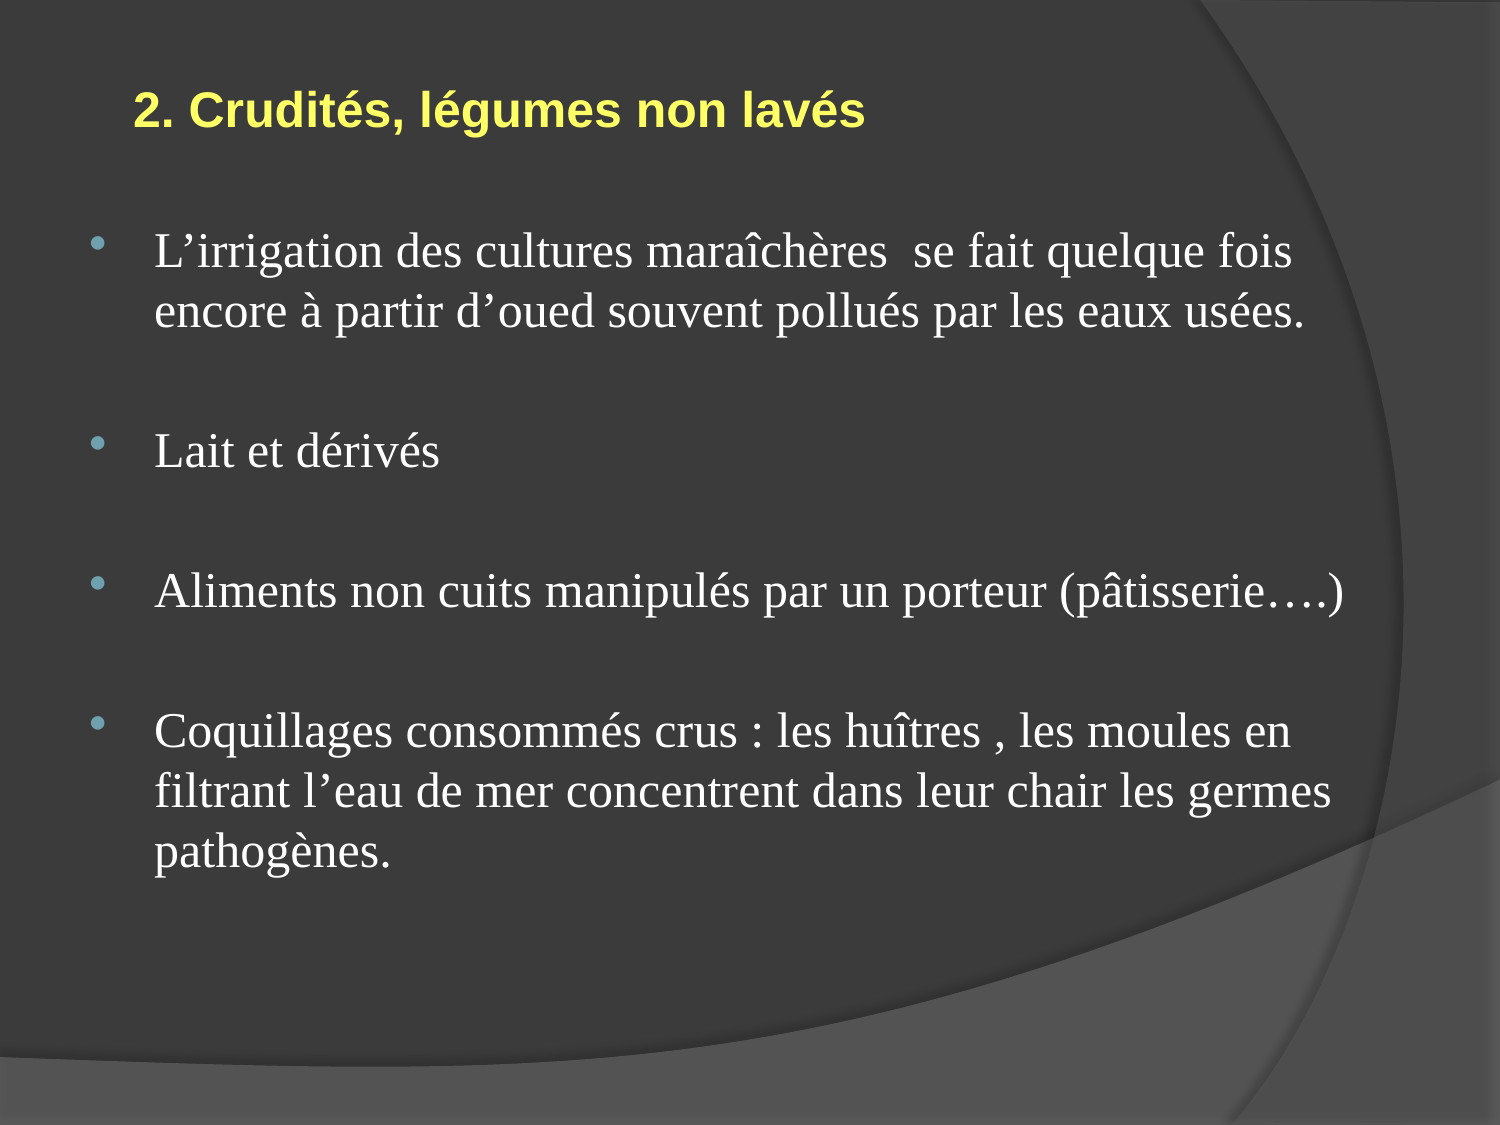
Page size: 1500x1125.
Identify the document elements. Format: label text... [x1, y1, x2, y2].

list 2. Crudités, légumes non lavés L’irrigation des cultures maraîchères se fait quelque fois encore à partir d’oued souvent pollués par les eaux usées. Lait et dérivés Aliments non cuits manipulés par un porteur (pâtisserie….) Coquillages consommés crus : les huîtres , les moules en filtrant l’eau de mer concentrent dans leur chair les germes pathogènes. [70, 70, 1442, 1043]
